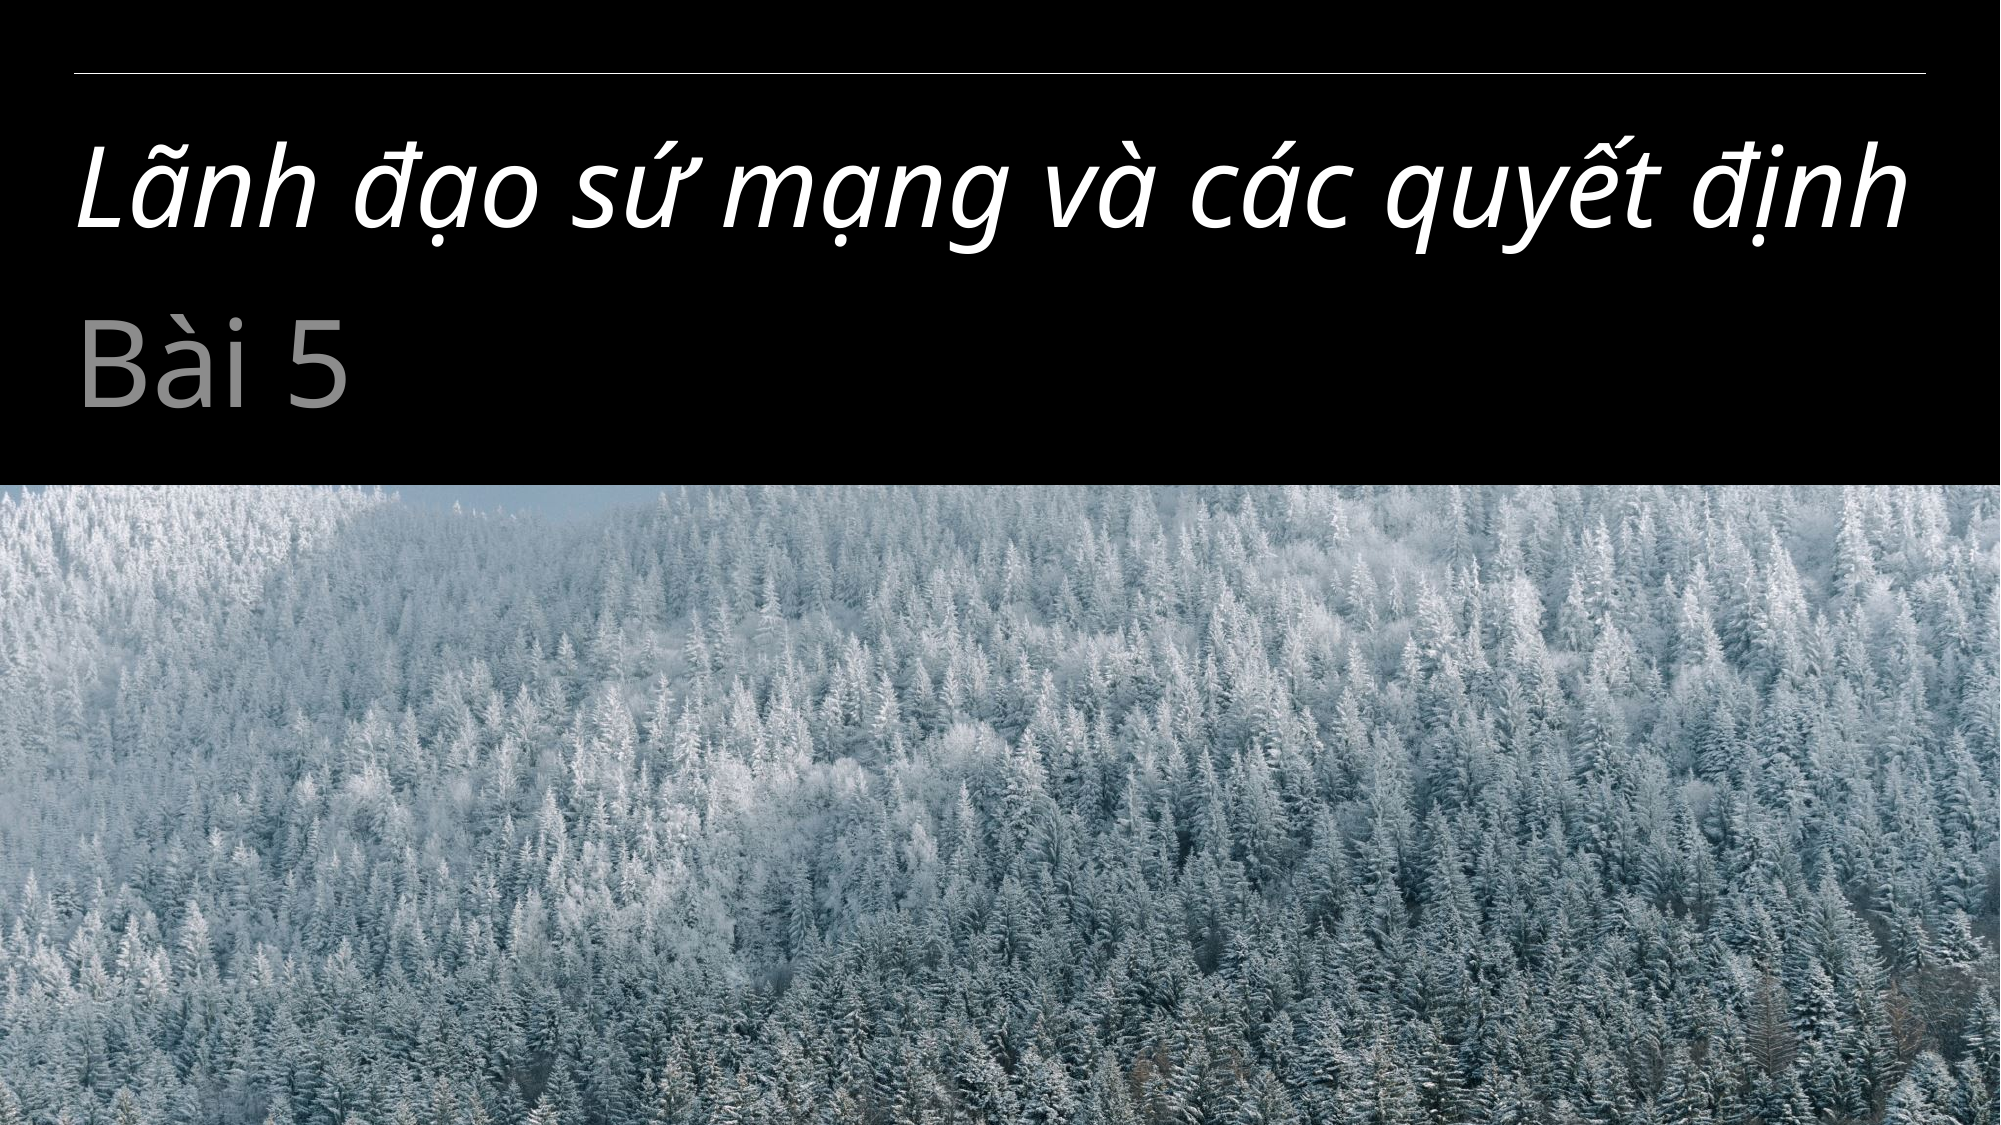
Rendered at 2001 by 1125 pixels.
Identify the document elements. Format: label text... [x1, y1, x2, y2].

picture [0, 485, 2000, 1125]
text_box [0, 0, 2000, 485]
title Lãnh đạo sứ mạng và các quyết định [73, 108, 1927, 271]
subtitle Bài 5 [73, 271, 1927, 433]
